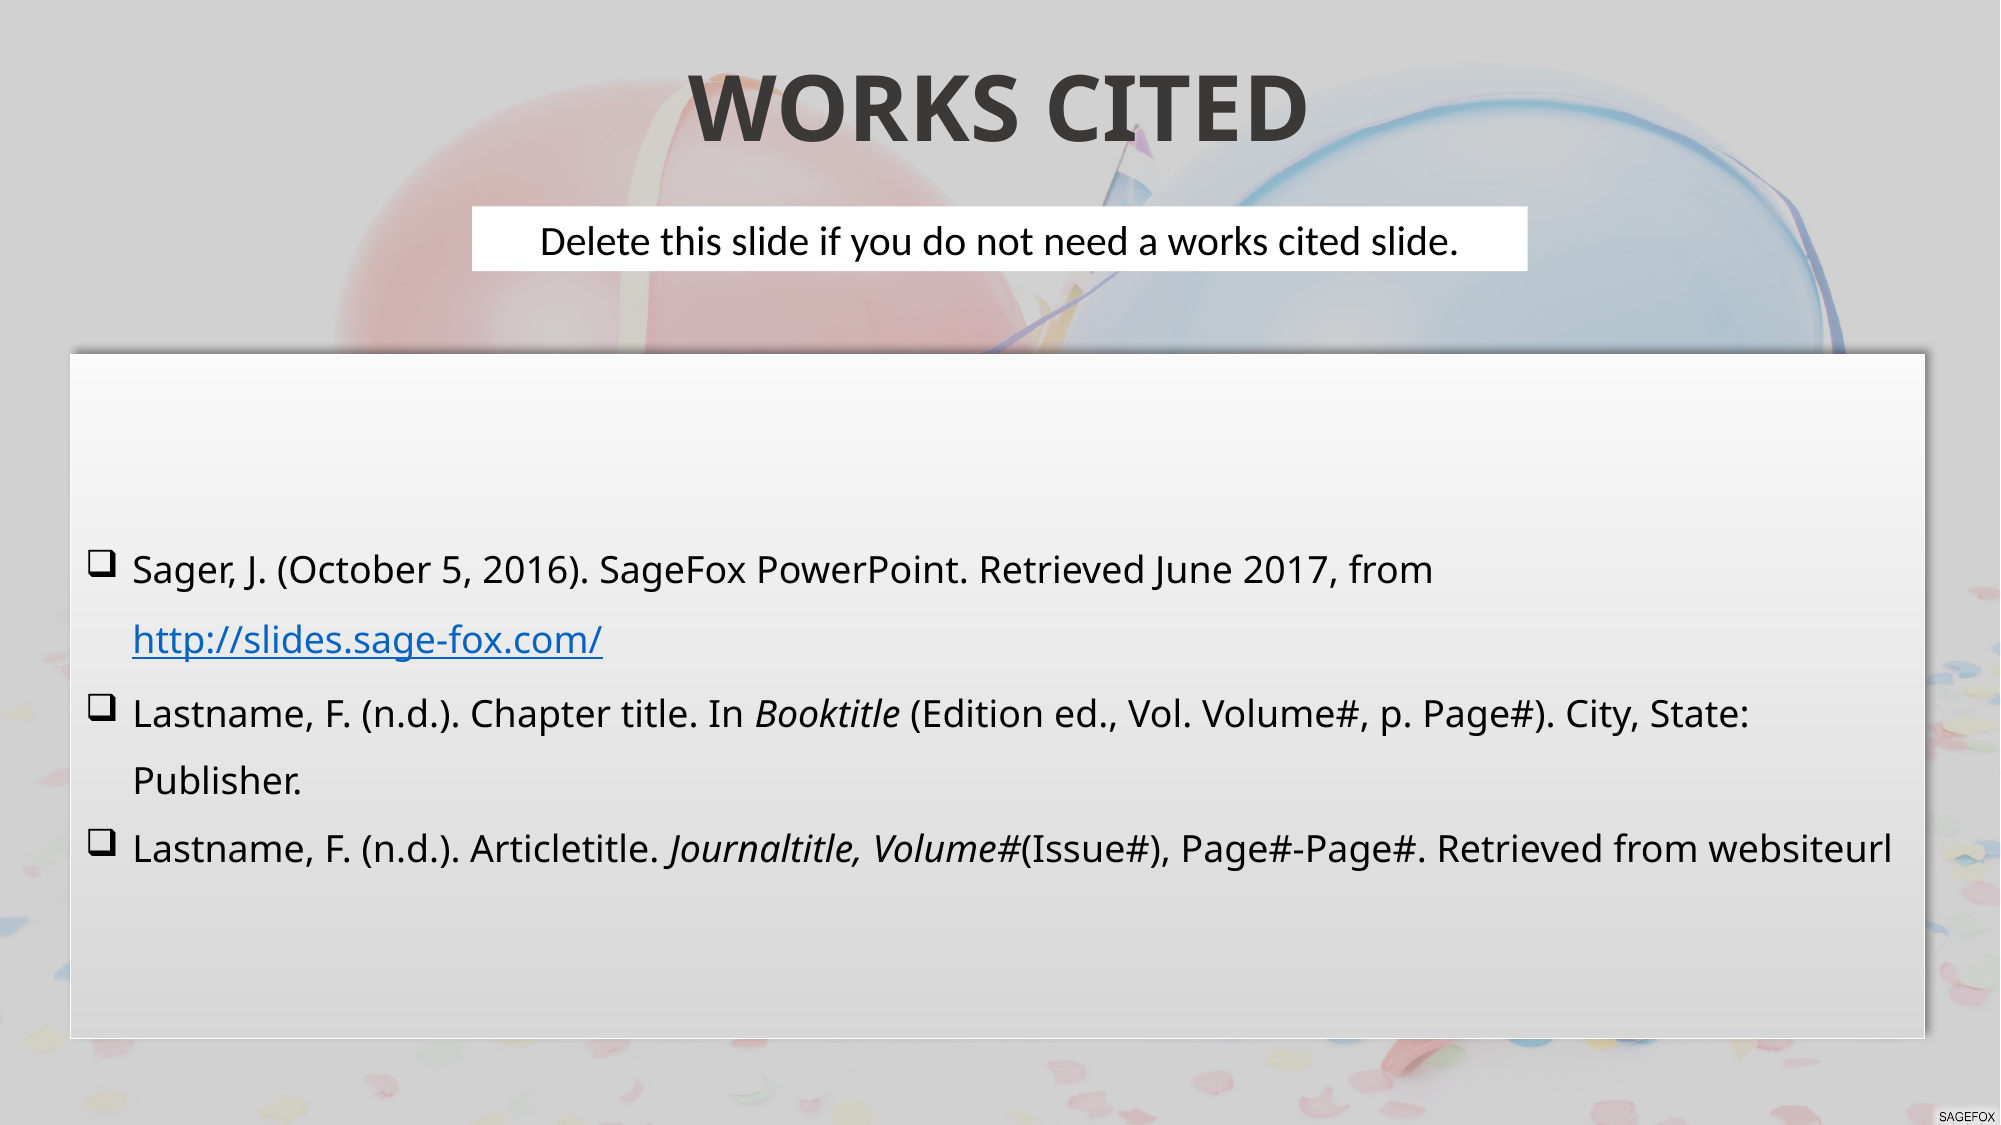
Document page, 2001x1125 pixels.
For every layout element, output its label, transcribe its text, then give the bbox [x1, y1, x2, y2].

text_box Delete this slide if you do not need a works cited slide. [472, 206, 1528, 272]
picture [1936, 1111, 1997, 1125]
text_box Sager, J. (October 5, 2016). SageFox PowerPoint. Retrieved June 2017, from http://slides.sage-fox.com/ Lastname, F. (n.d.). Chapter title. In Booktitle (Edition ed., Vol. Volume#, p. Page#). City, State: Publisher. Lastname, F. (n.d.). Articletitle. Journaltitle, Volume#(Issue#), Page#-Page#. Retrieved from websiteurl [70, 354, 1925, 1039]
text_box WORKS CITED [548, 42, 1452, 167]
